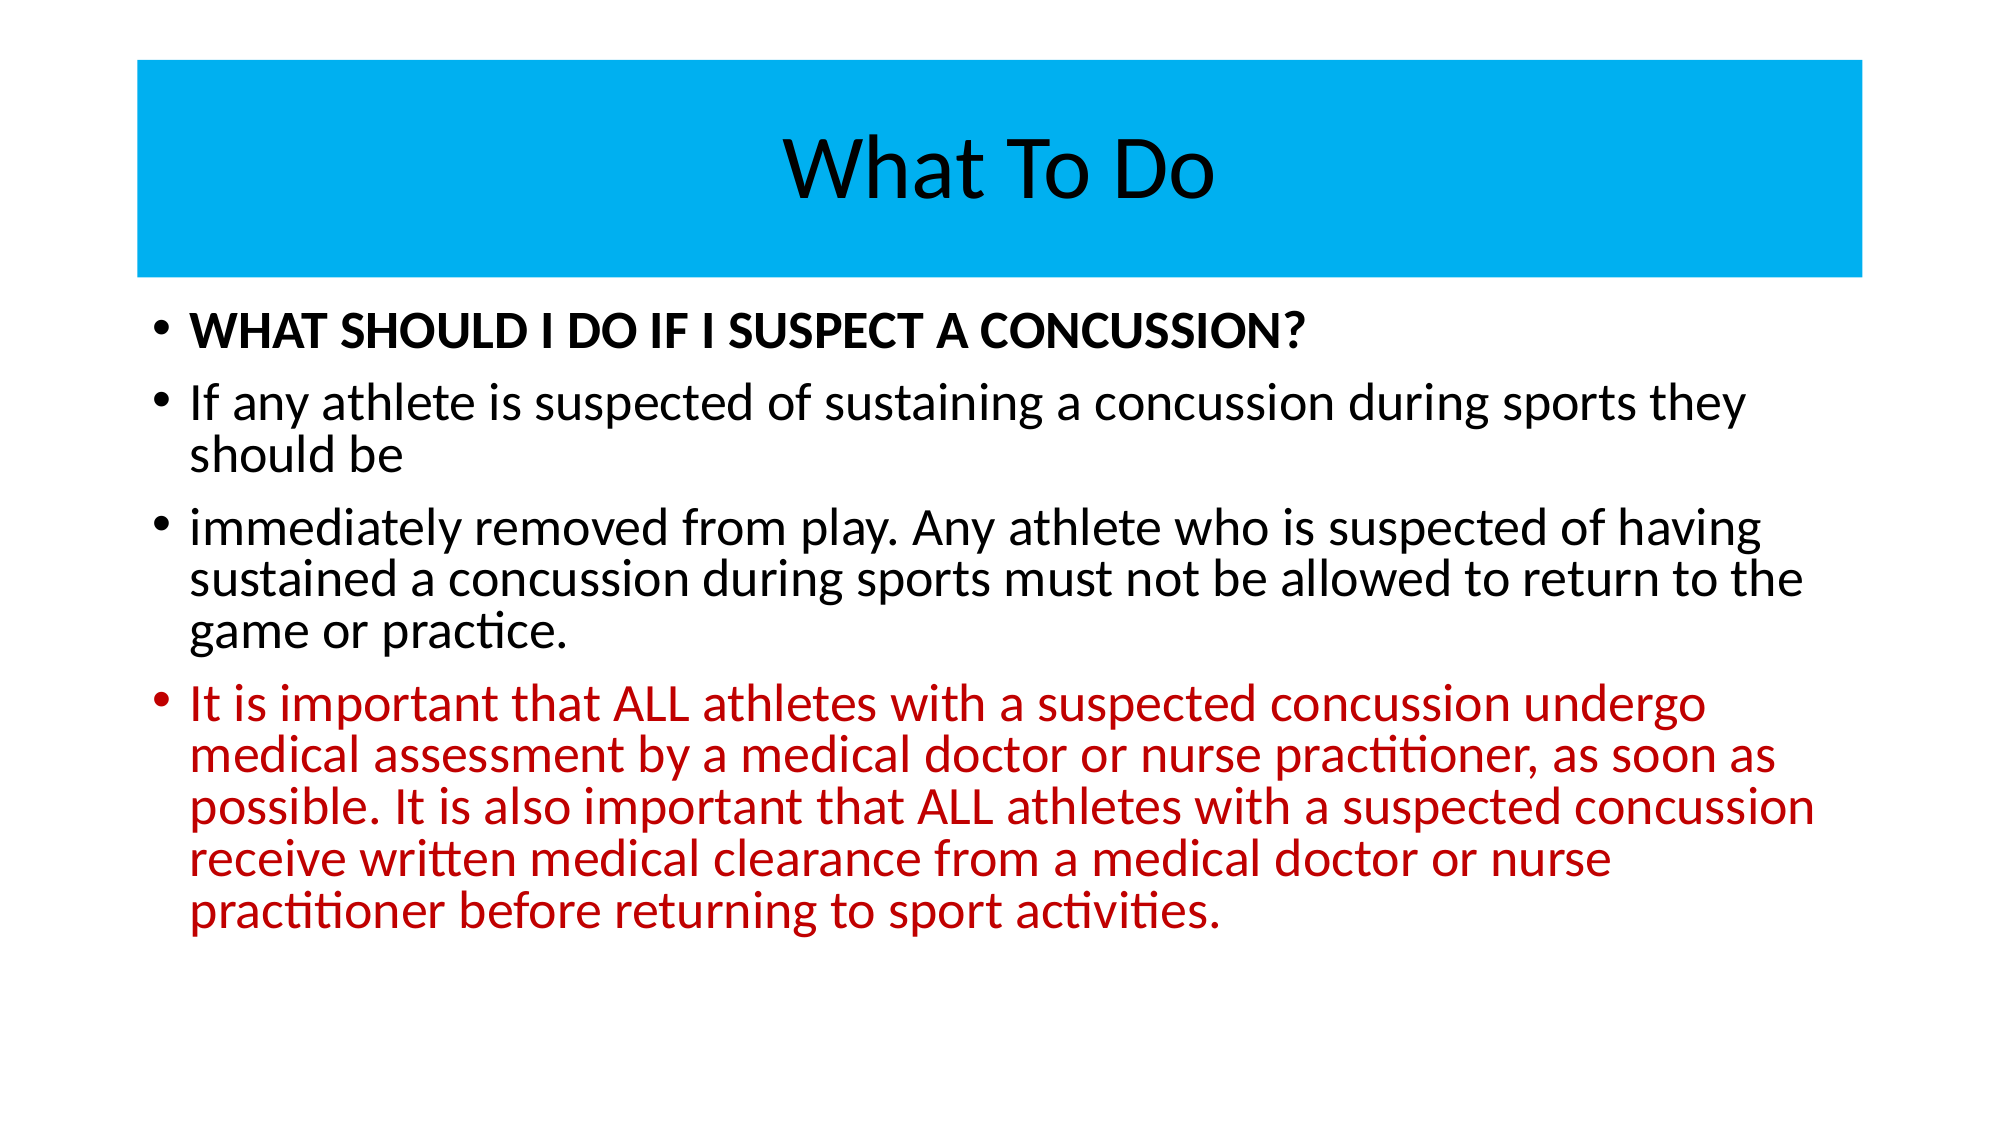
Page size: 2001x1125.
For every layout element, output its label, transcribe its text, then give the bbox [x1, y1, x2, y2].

title What To Do [137, 59, 1863, 278]
list WHAT SHOULD I DO IF I SUSPECT A CONCUSSION? If any athlete is suspected of sustaining a concussion during sports they should be immediately removed from play. Any athlete who is suspected of having sustained a concussion during sports must not be allowed to return to the game or practice. It is important that ALL athletes with a suspected concussion undergo medical assessment by a medical doctor or nurse practitioner, as soon as possible. It is also important that ALL athletes with a suspected concussion receive written medical clearance from a medical doctor or nurse practitioner before returning to sport activities. [137, 299, 1863, 1014]
